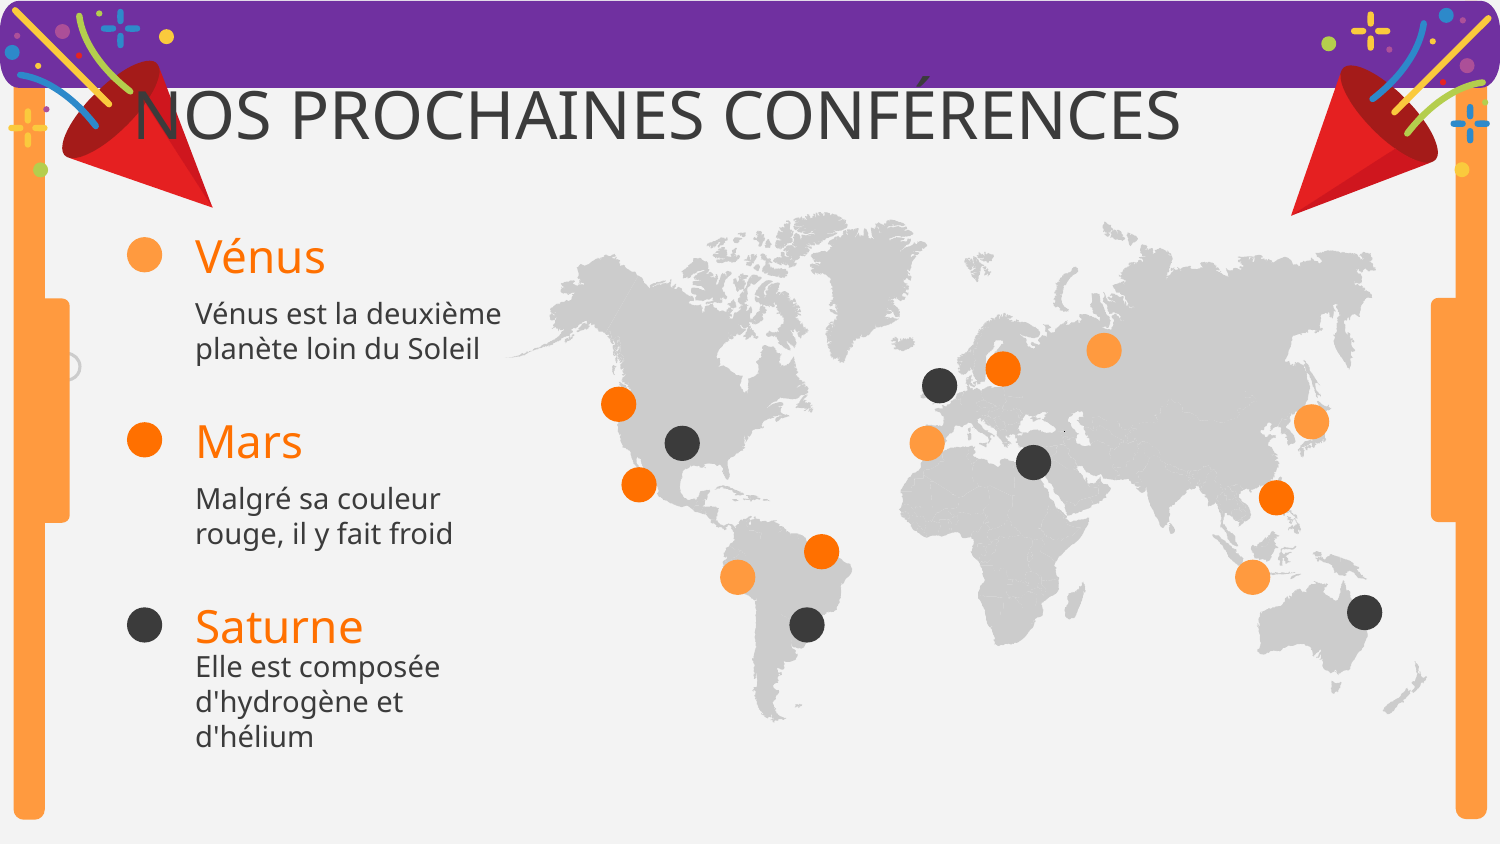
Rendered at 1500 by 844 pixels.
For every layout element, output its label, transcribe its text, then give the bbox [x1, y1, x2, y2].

text_box Vénus est la deuxième planète loin du Soleil [180, 288, 499, 373]
text_box [126, 237, 163, 273]
text_box Elle est composée d'hydrogène et d'hélium [180, 658, 526, 743]
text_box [504, 211, 1428, 723]
text_box Vénus [180, 230, 499, 279]
text_box Malgré sa couleur rouge, il y fait froid [180, 473, 499, 558]
text_box Saturne [180, 600, 499, 649]
title NOS PROCHAINES CONFÉRENCES [117, 74, 1383, 152]
text_box [126, 607, 163, 643]
text_box Mars [180, 415, 499, 464]
text_box [126, 422, 163, 458]
